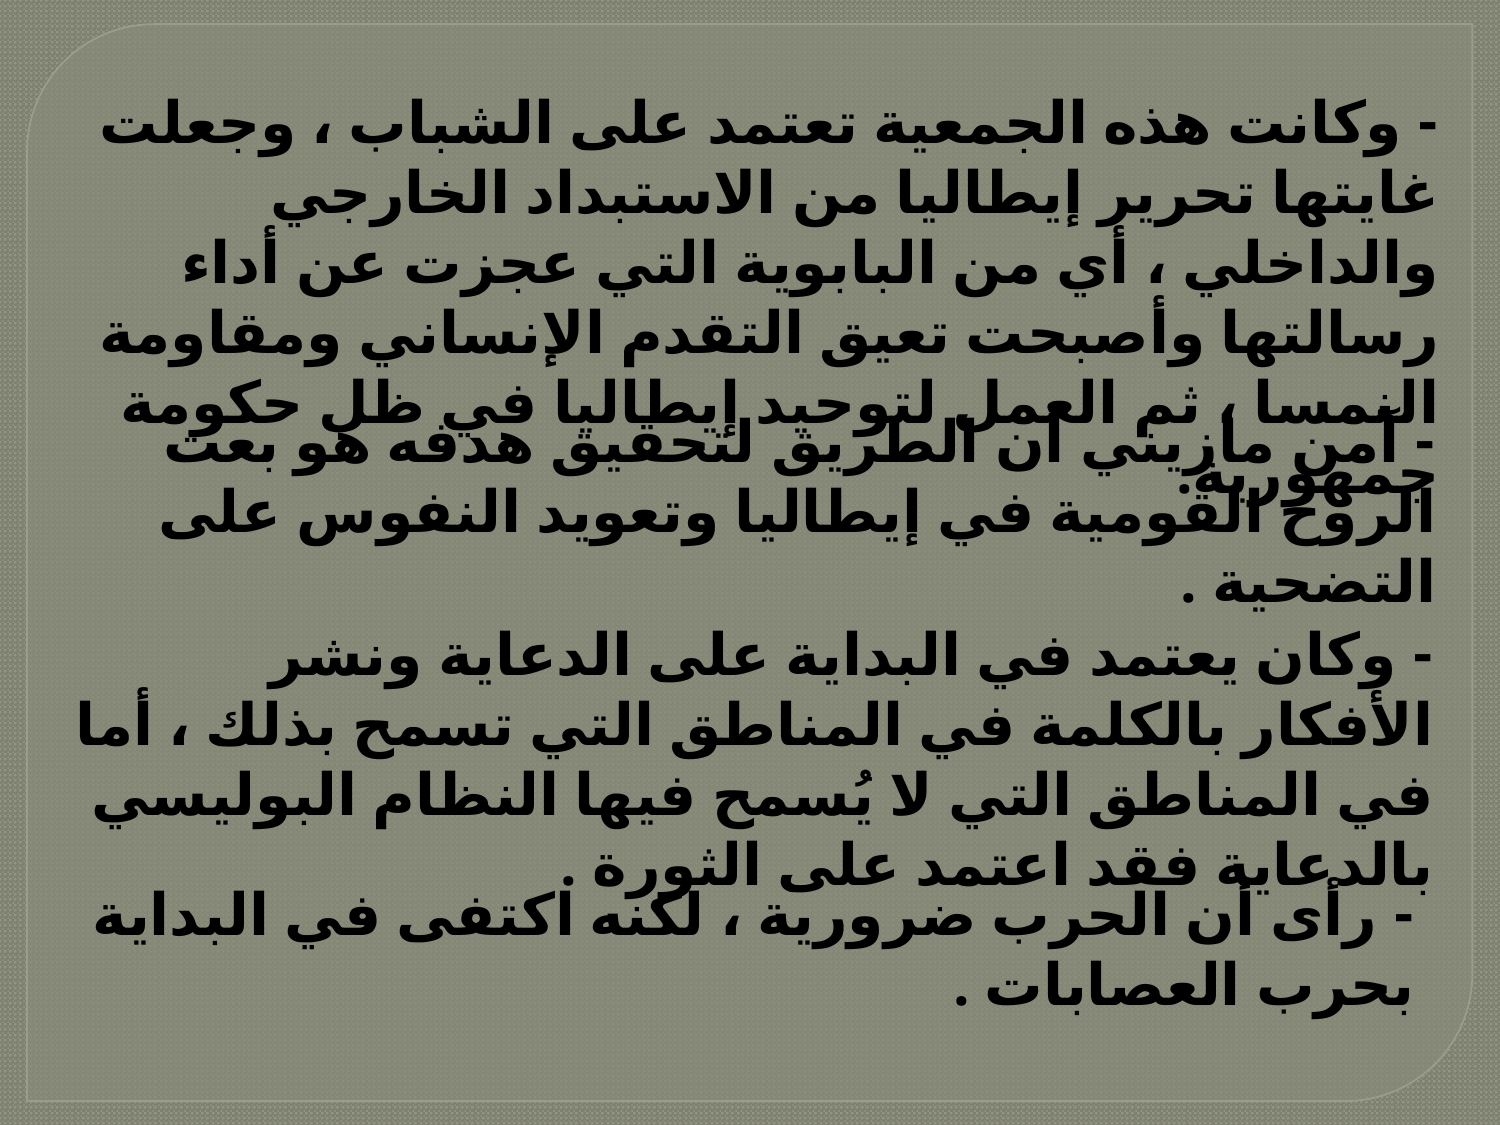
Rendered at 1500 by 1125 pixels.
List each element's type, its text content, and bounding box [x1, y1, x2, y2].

text_box - آمن مازيني أن الطريق لتحقيق هدفه هو بعث الروح القومية في إيطاليا وتعويد النفوس على التضحية . [36, 397, 1452, 622]
text_box - رأى أن الحرب ضرورية ، لكنه اكتفى في البداية بحرب العصابات . [58, 869, 1430, 1025]
text_box - وكانت هذه الجمعية تعتمد على الشباب ، وجعلت غايتها تحرير إيطاليا من الاستبداد الخارجي والداخلي ، أي من البابوية التي عجزت عن أداء رسالتها وأصبحت تعيق التقدم الإنساني ومقاومة النمسا ، ثم العمل لتوحيد إيطاليا في ظل حكومة جمهورية. [36, 78, 1455, 513]
text_box - وكان يعتمد في البداية على الدعاية ونشر الأفكار بالكلمة في المناطق التي تسمح بذلك ، أما في المناطق التي لا يُسمح فيها النظام البوليسي بالدعاية فقد اعتمد على الثورة . [50, 609, 1449, 905]
